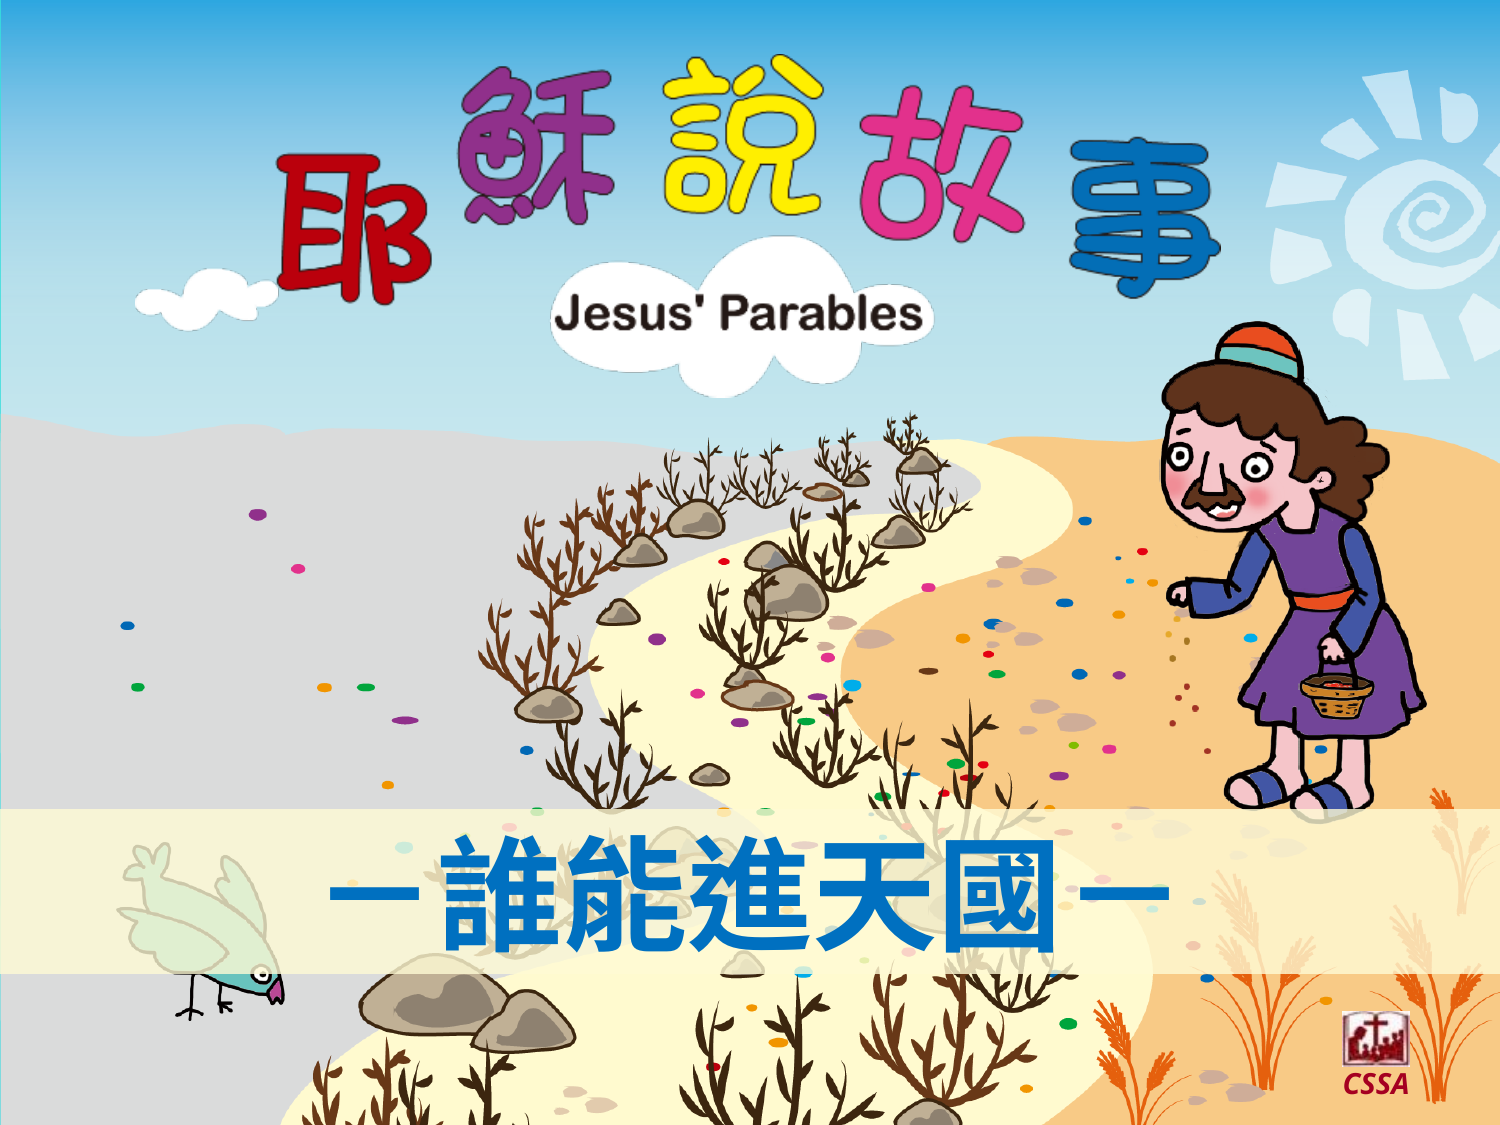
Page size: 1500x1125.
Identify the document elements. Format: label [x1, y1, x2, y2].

text_box [1316, 1011, 1436, 1109]
picture [0, 0, 1500, 1125]
